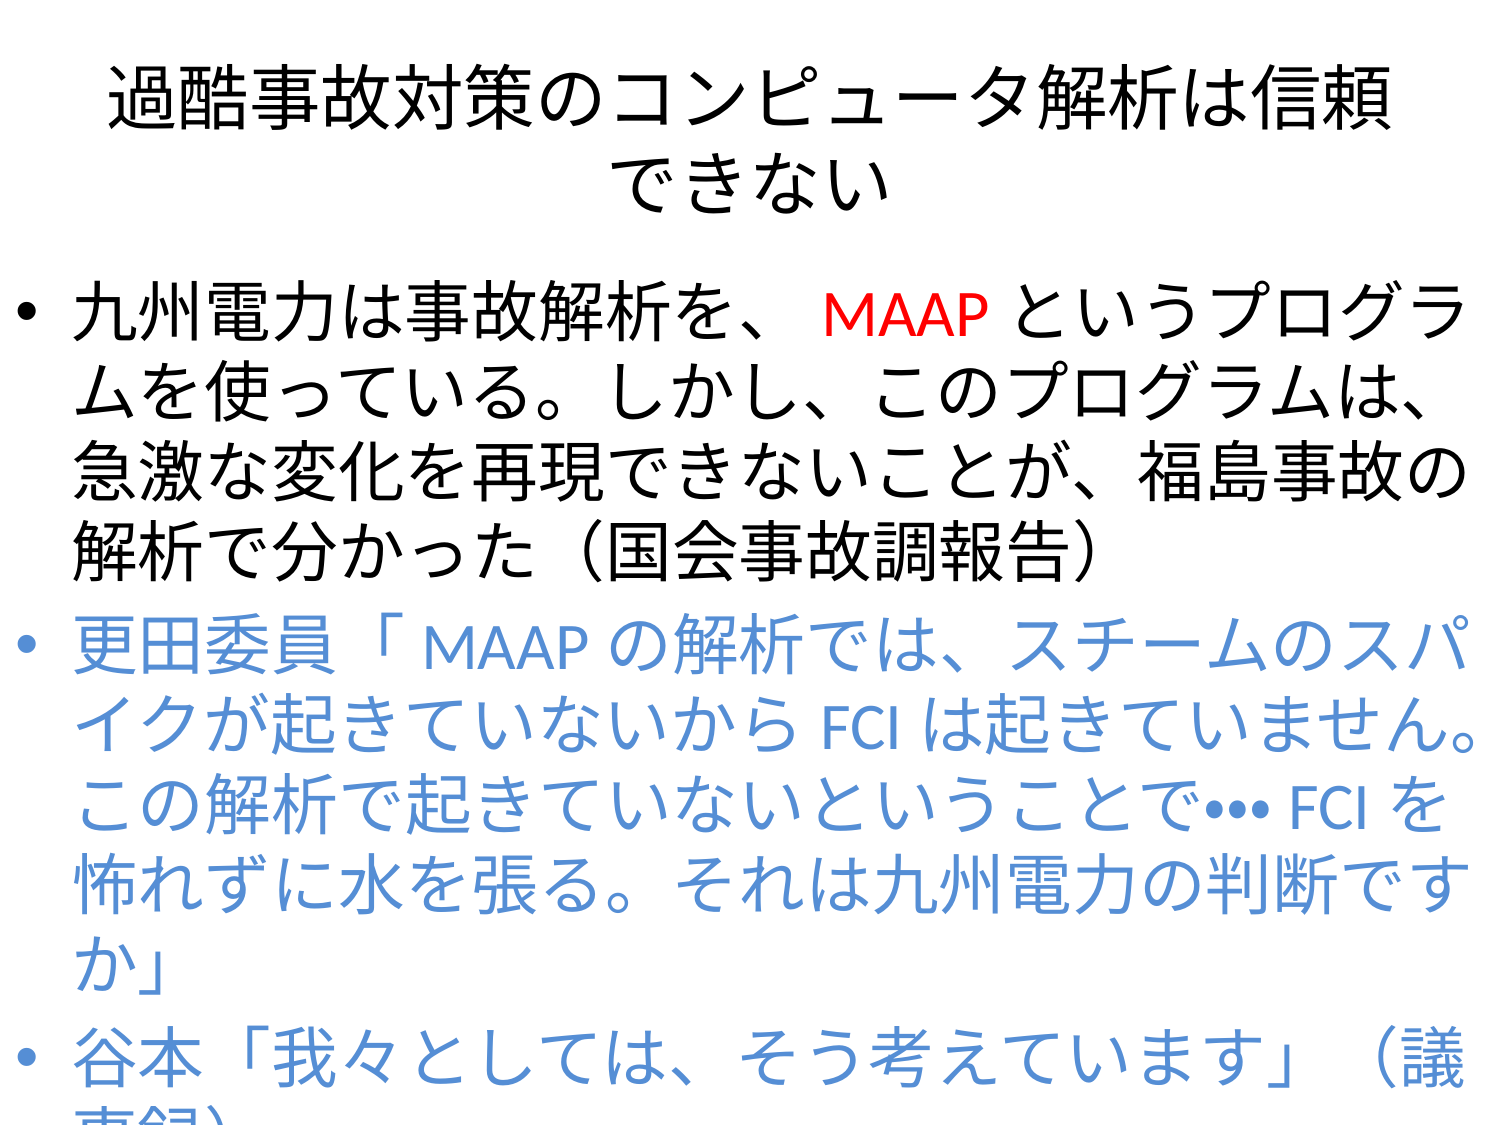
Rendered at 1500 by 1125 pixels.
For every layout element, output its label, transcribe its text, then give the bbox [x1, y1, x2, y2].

list 九州電力は事故解析を、MAAPというプログラムを使っている。しかし、このプログラムは、急激な変化を再現できないことが、福島事故の解析で分かった（国会事故調報告） 更田委員「MAAPの解析では、スチームのスパイクが起きていないからFCIは起きていません。この解析で起きていないということで・・・FCIを怖れずに水を張る。それは九州電力の判断ですか」 谷本「我々としては、そう考えています」（議事録） [0, 262, 1500, 1005]
title 過酷事故対策のコンピュータ解析は信頼できない [75, 45, 1425, 233]
